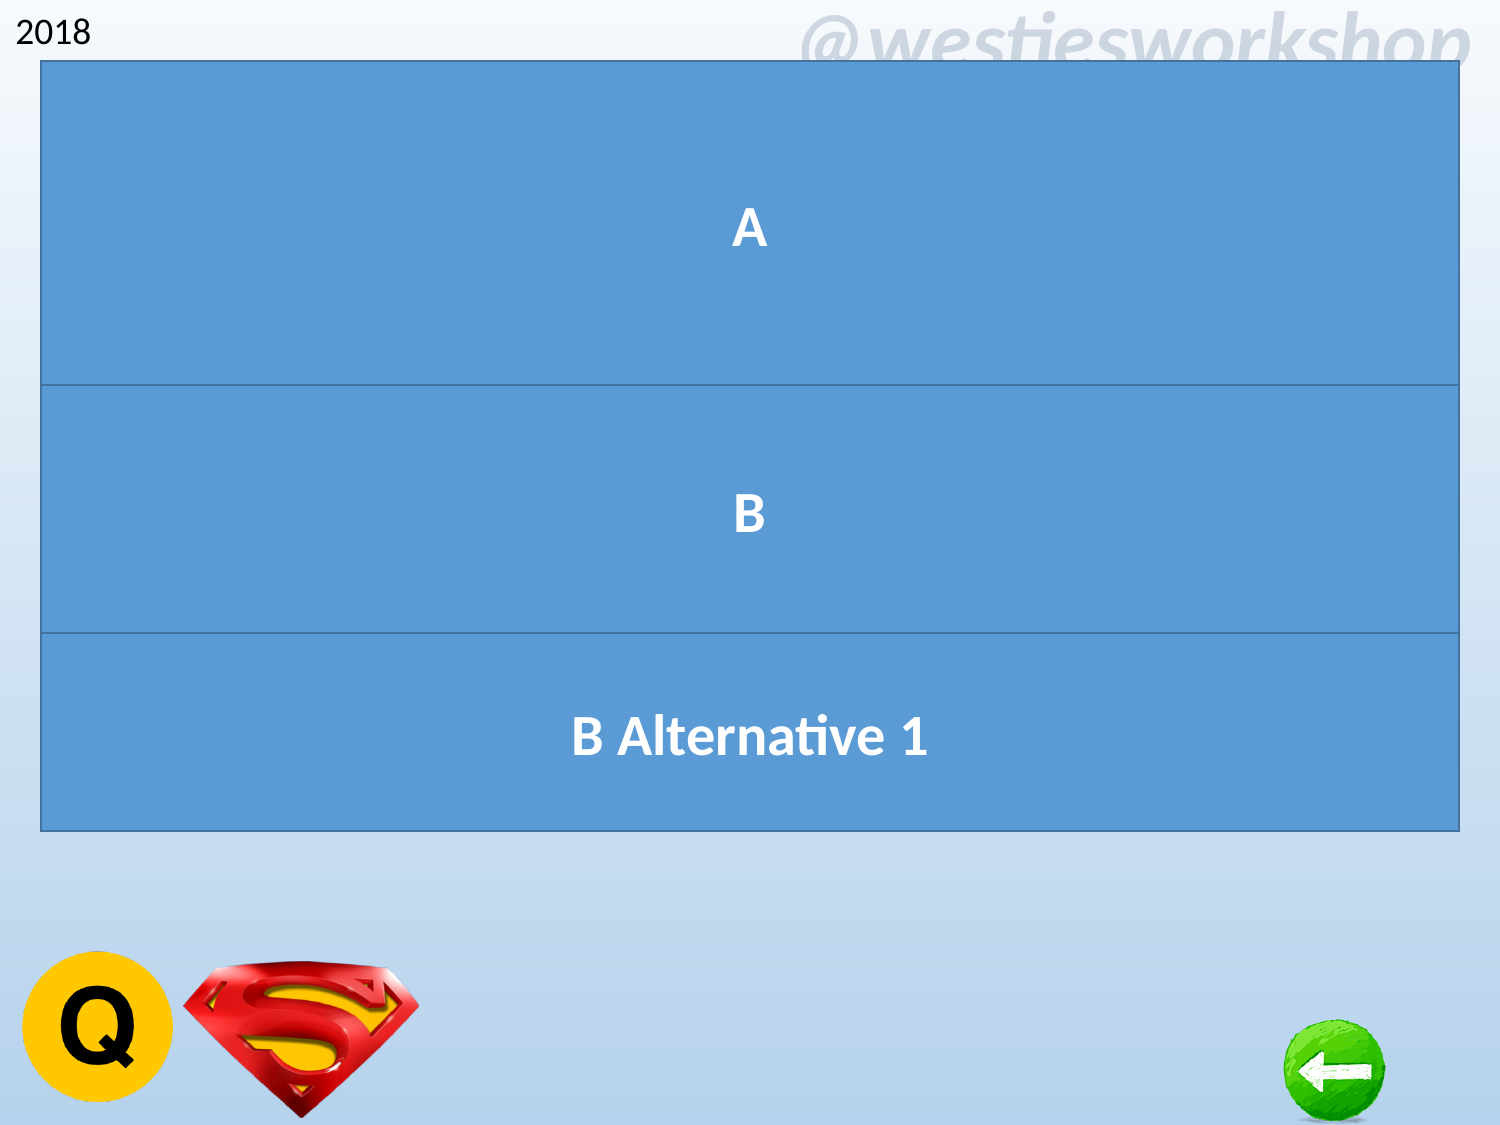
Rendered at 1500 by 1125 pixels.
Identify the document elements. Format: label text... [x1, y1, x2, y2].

text_box A [40, 60, 1460, 386]
picture [0, 928, 419, 1125]
picture [41, 66, 1459, 831]
picture [1281, 1019, 1387, 1125]
text_box 2018 [0, 0, 107, 60]
